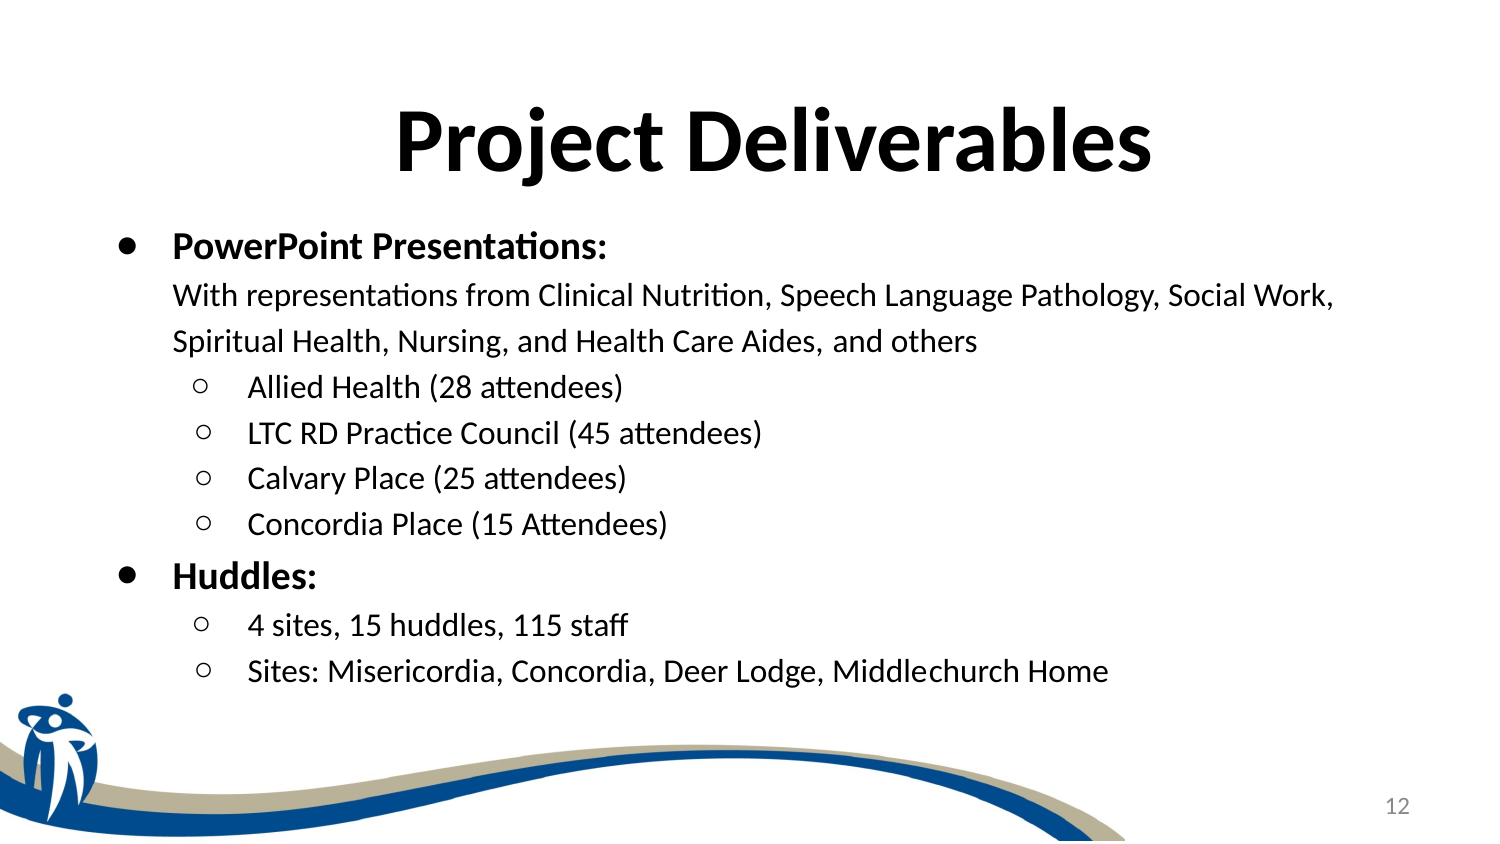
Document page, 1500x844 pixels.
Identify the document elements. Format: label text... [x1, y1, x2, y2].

title Project Deliverables [254, 64, 1296, 205]
picture [0, 0, 1125, 841]
slide_number 12 [1074, 782, 1425, 827]
list PowerPoint Presentations: With representations from Clinical Nutrition, Speech Language Pathology, Social Work, Spiritual Health, Nursing, and Health Care Aides, and others Allied Health (28 attendees) LTC RD Practice Council (45 attendees) Calvary Place (25 attendees) Concordia Place (15 Attendees) Huddles: 4 sites, 15 huddles, 115 staff Sites: Misericordia, Concordia, Deer Lodge, Middlechurch Home [82, 205, 1387, 746]
